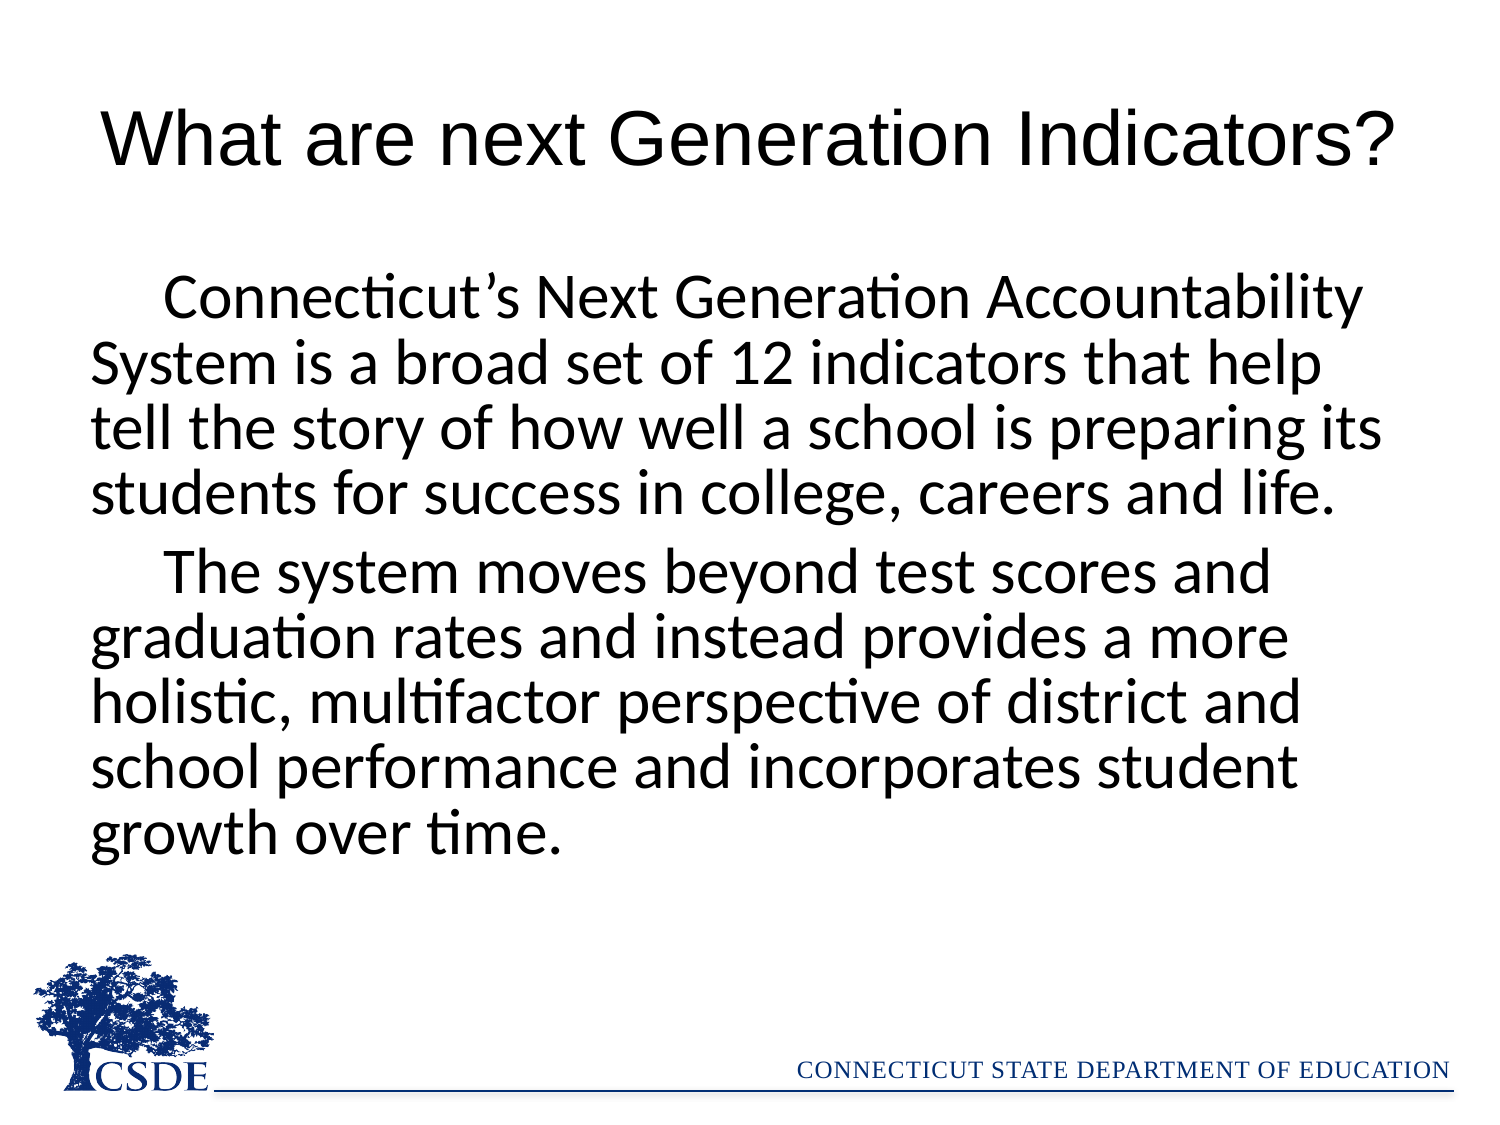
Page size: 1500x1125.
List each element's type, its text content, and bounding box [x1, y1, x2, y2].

list Connecticut’s Next Generation Accountability System is a broad set of 12 indicators that help tell the story of how well a school is preparing its students for success in college, careers and life. The system moves beyond test scores and graduation rates and instead provides a more holistic, multifactor perspective of district and school performance and incorporates student growth over time. [75, 262, 1425, 939]
title What are next Generation Indicators? [75, 45, 1425, 233]
text_box CONNECTICUT STATE DEPARTMENT OF EDUCATION [773, 1045, 1466, 1091]
picture [33, 954, 214, 1092]
